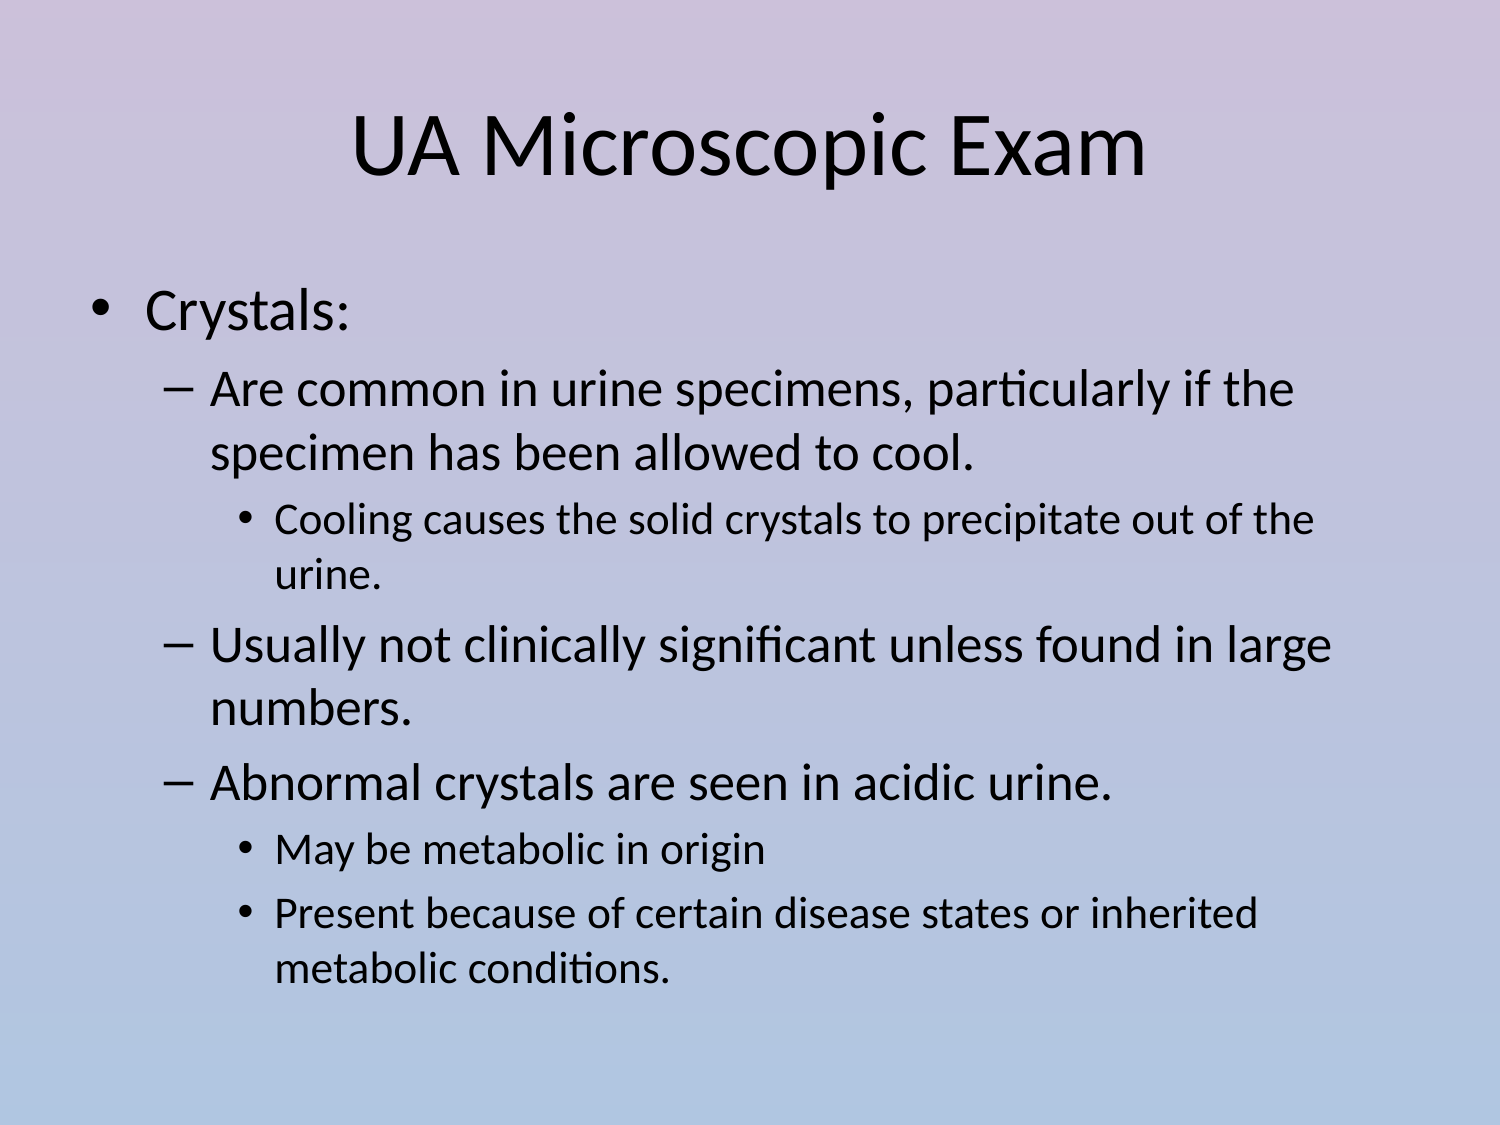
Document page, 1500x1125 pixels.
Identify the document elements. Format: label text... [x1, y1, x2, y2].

list Crystals: Are common in urine specimens, particularly if the specimen has been allowed to cool. Cooling causes the solid crystals to precipitate out of the urine. Usually not clinically significant unless found in large numbers. Abnormal crystals are seen in acidic urine. May be metabolic in origin Present because of certain disease states or inherited metabolic conditions. [75, 262, 1425, 1005]
title UA Microscopic Exam [75, 45, 1425, 233]
